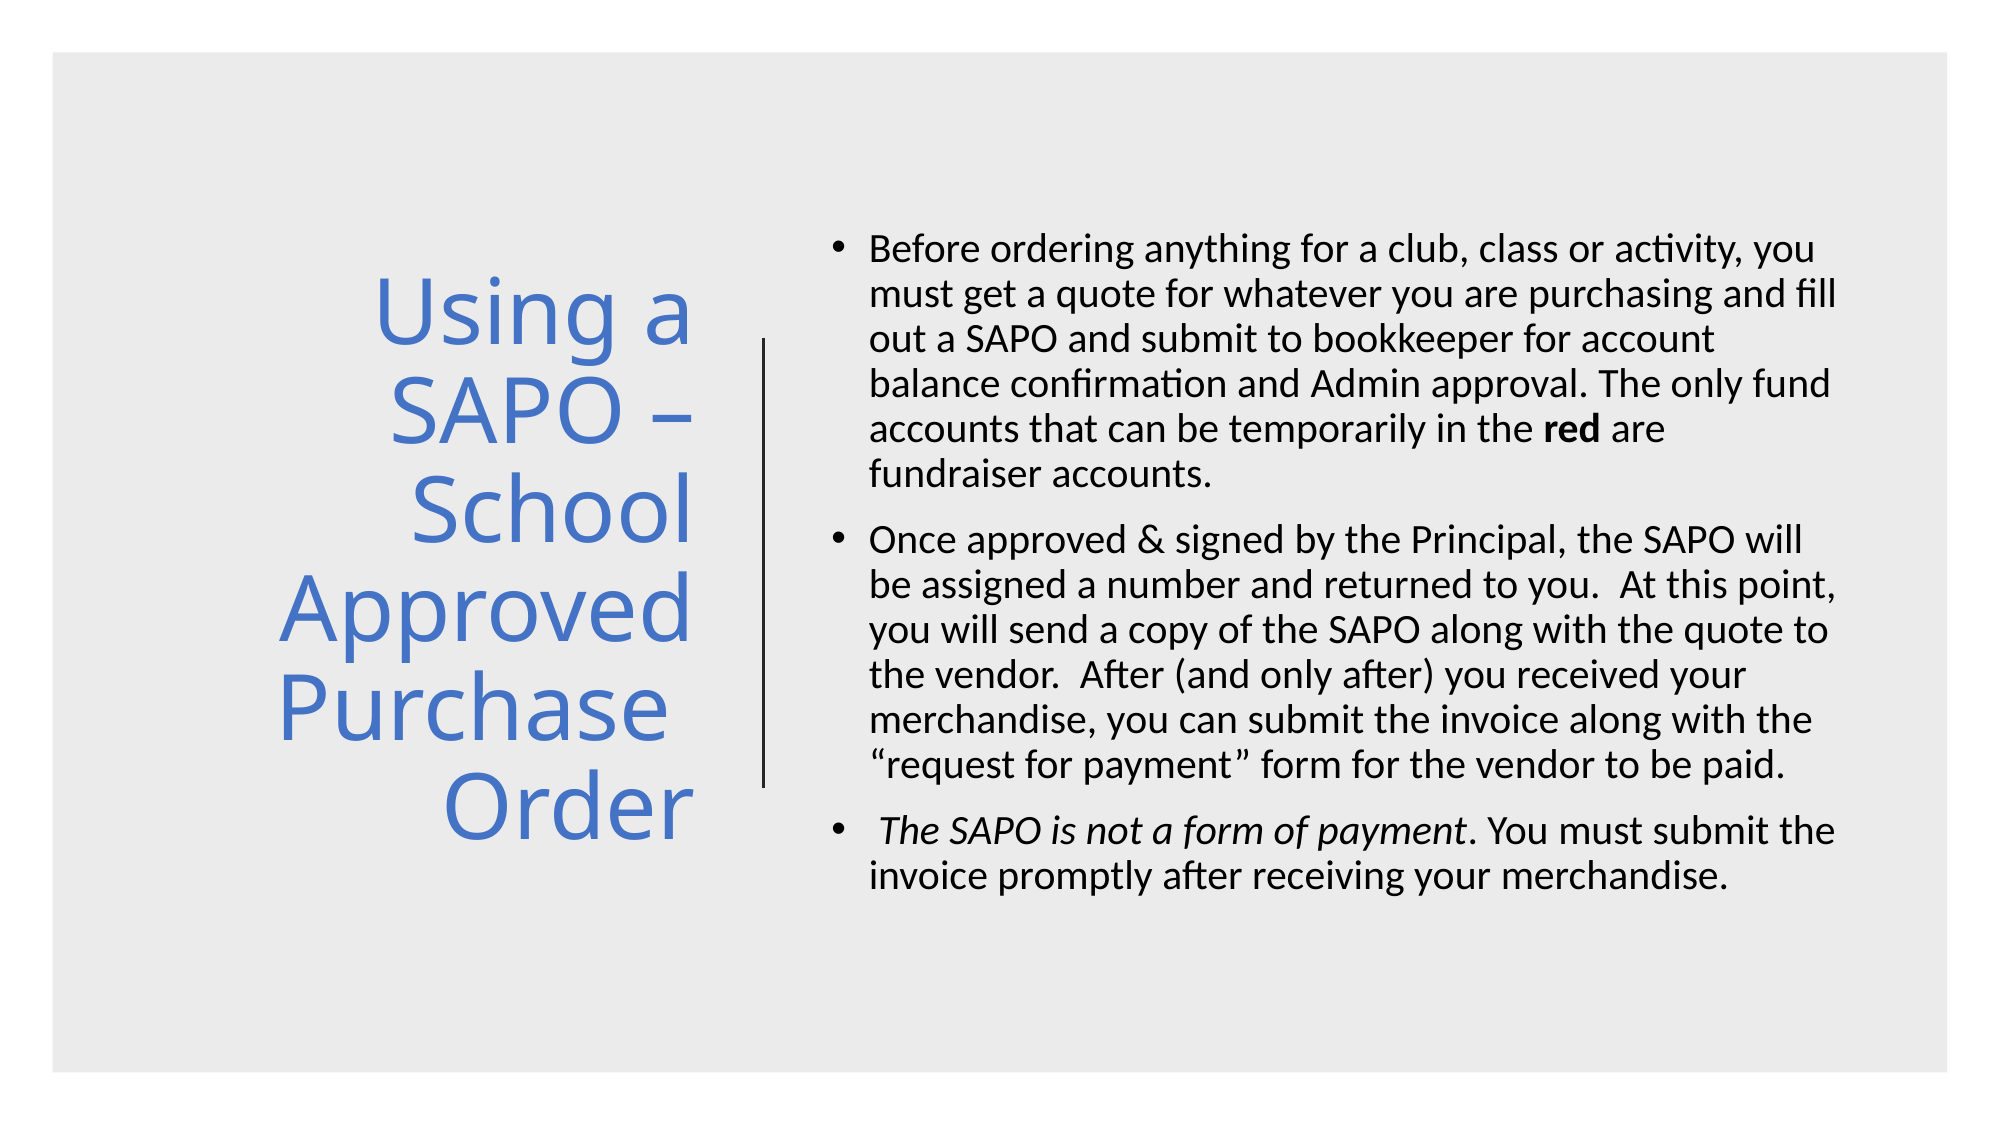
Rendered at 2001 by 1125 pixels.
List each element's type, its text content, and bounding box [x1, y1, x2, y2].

list Before ordering anything for a club, class or activity, you must get a quote for whatever you are purchasing and fill out a SAPO and submit to bookkeeper for account balance confirmation and Admin approval. The only fund accounts that can be temporarily in the red are fundraiser accounts. Once approved & signed by the Principal, the SAPO will be assigned a number and returned to you. At this point, you will send a copy of the SAPO along with the quote to the vendor. After (and only after) you received your merchandise, you can submit the invoice along with the “request for payment” form for the vendor to be paid. The SAPO is not a form of payment. You must submit the invoice promptly after receiving your merchandise. [816, 158, 1863, 967]
text_box [52, 51, 1948, 1073]
title Using a SAPO – School Approved Purchase Order [137, 158, 711, 967]
